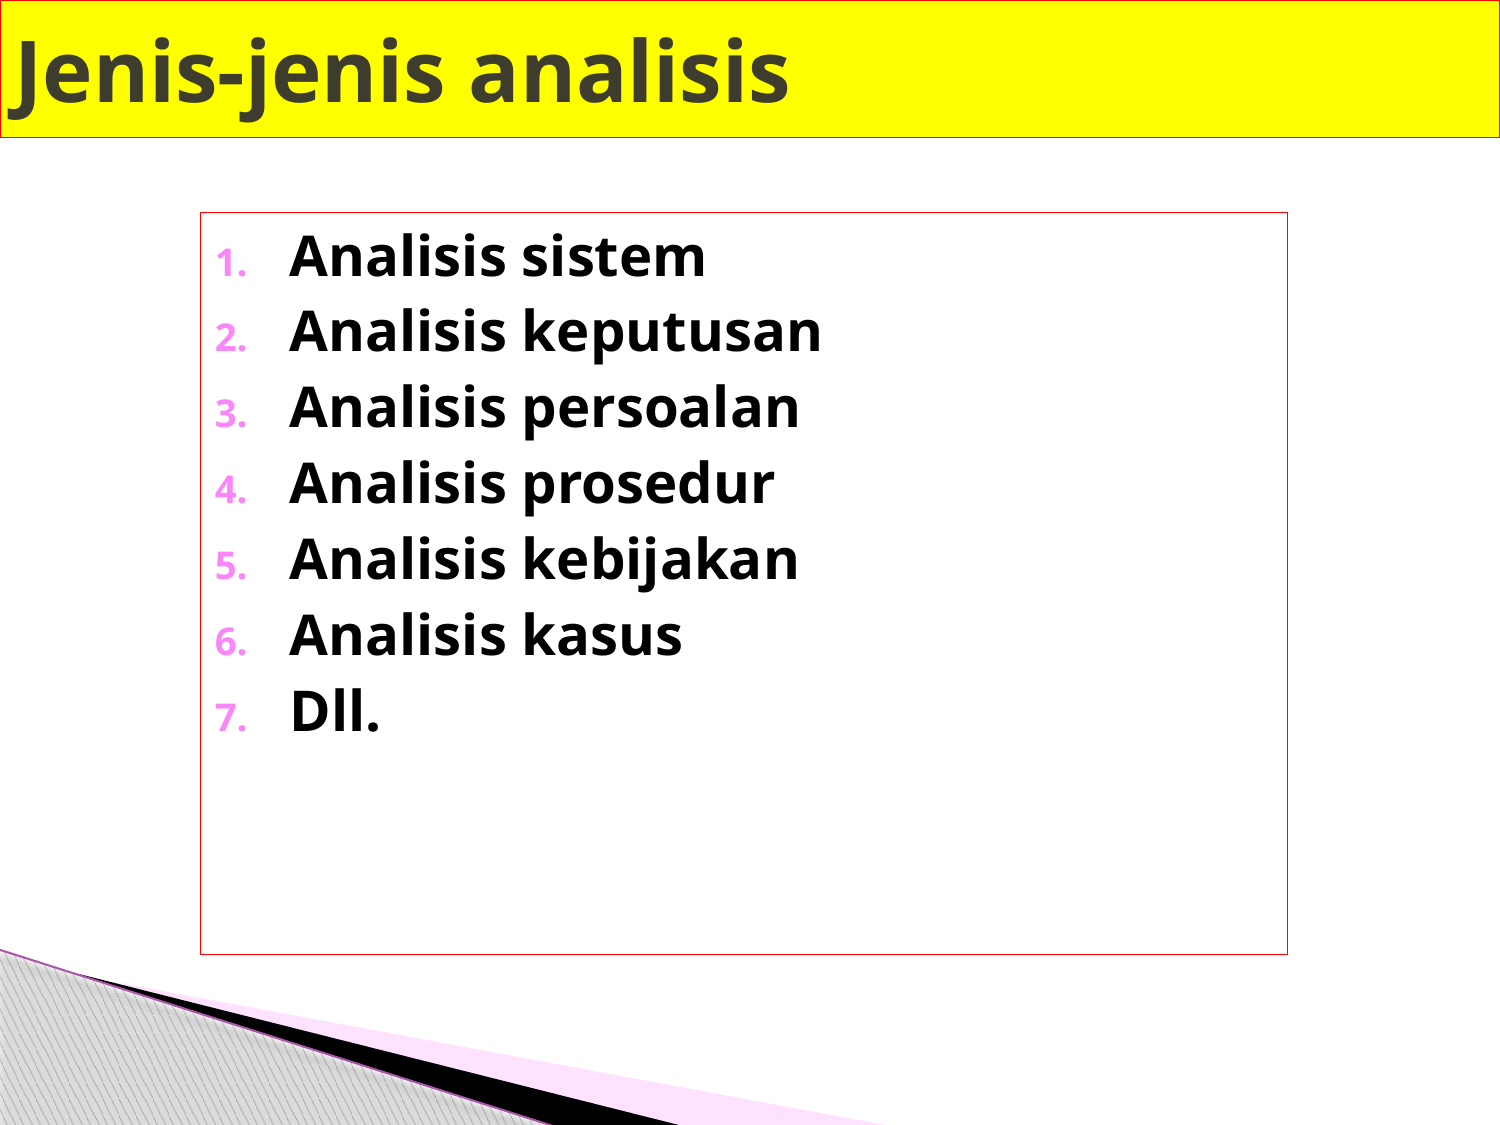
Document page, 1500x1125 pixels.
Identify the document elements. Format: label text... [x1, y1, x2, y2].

title Jenis-jenis analisis [0, 0, 1500, 138]
list Analisis sistem Analisis keputusan Analisis persoalan Analisis prosedur Analisis kebijakan Analisis kasus Dll. [200, 212, 1288, 955]
